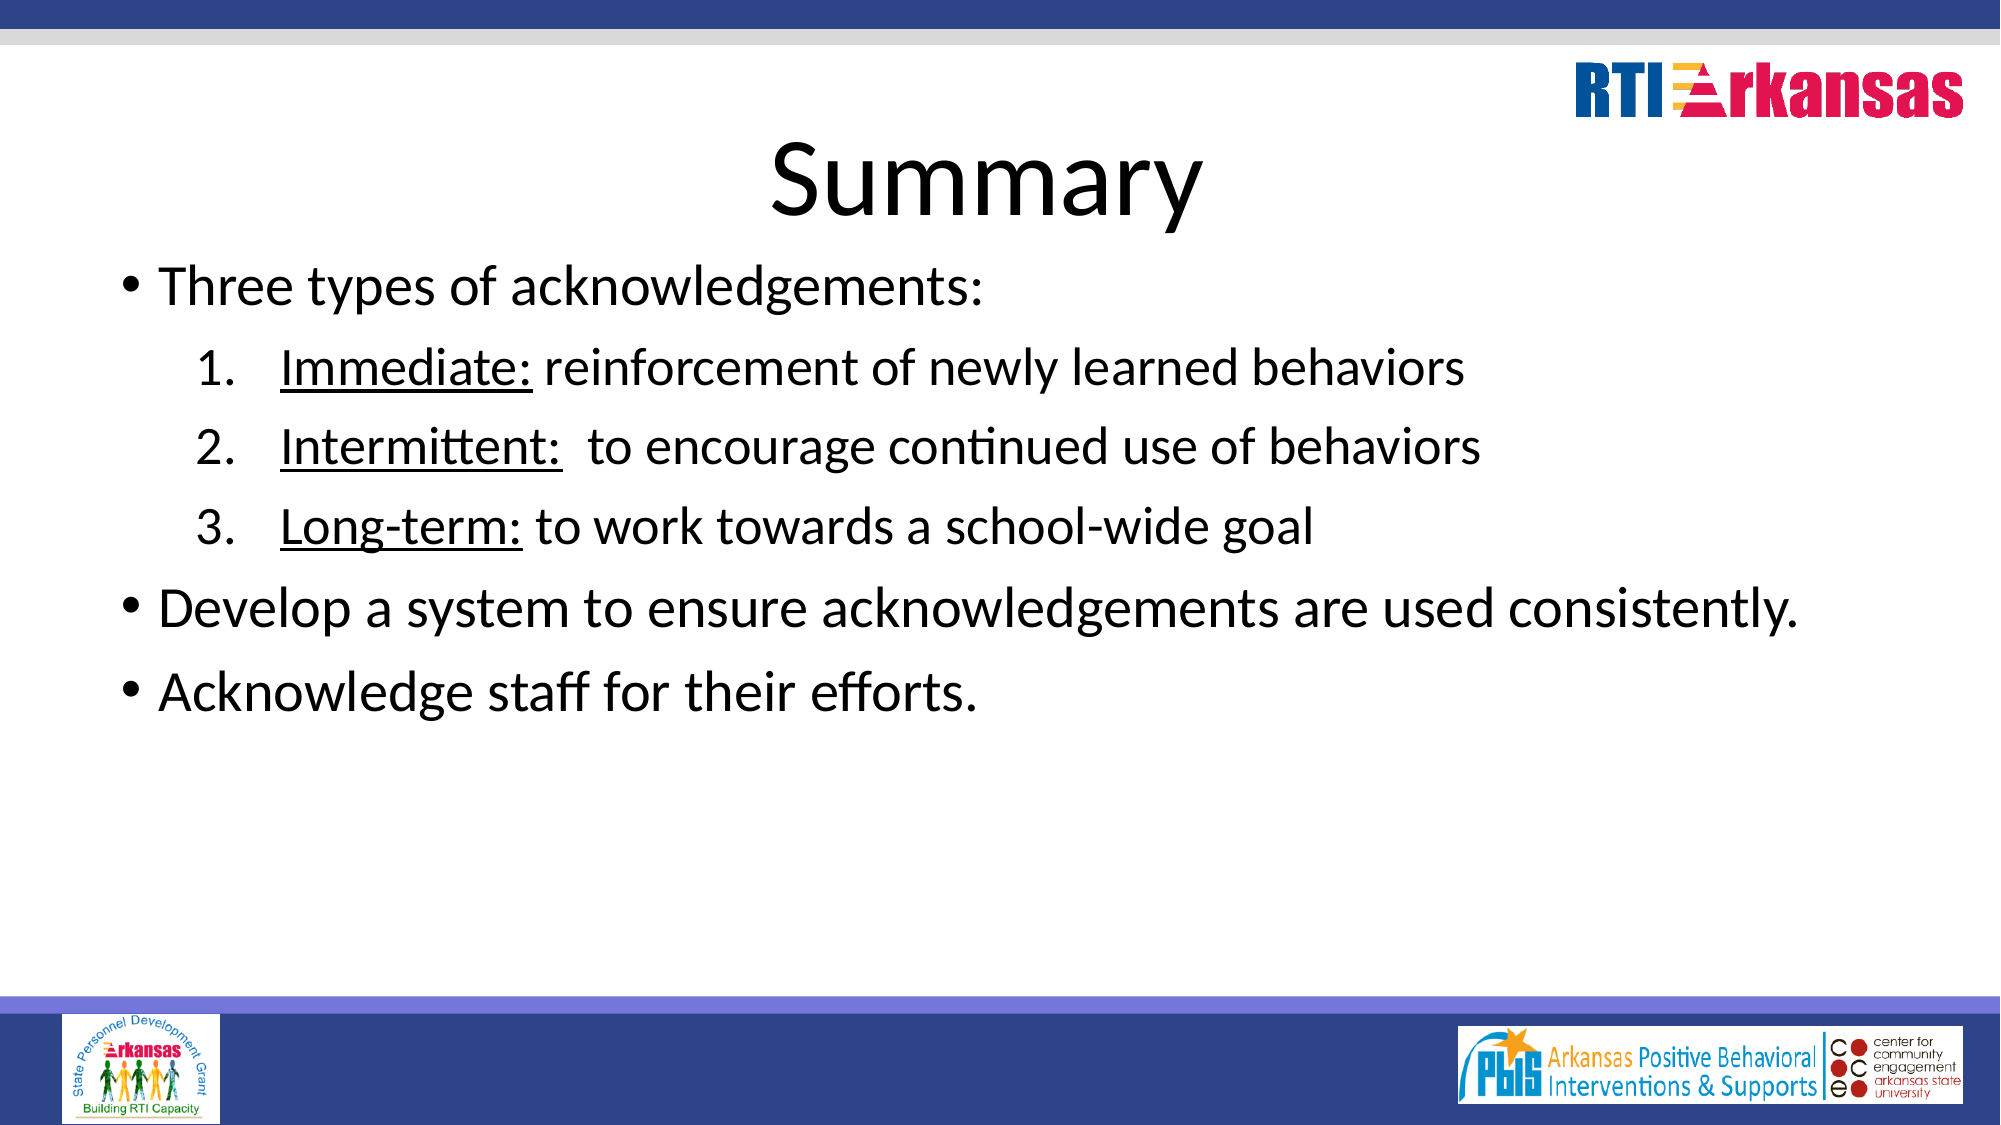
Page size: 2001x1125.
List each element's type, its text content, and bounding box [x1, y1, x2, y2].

picture [62, 1013, 220, 1124]
list Three types of acknowledgements: Immediate: reinforcement of newly learned behaviors Intermittent: to encourage continued use of behaviors Long-term: to work towards a school-wide goal Develop a system to ensure acknowledgements are used consistently. Acknowledge staff for their efforts. [105, 247, 1895, 806]
title Summary [0, 115, 2000, 248]
picture [1573, 55, 1964, 115]
picture [1458, 1025, 1964, 1104]
